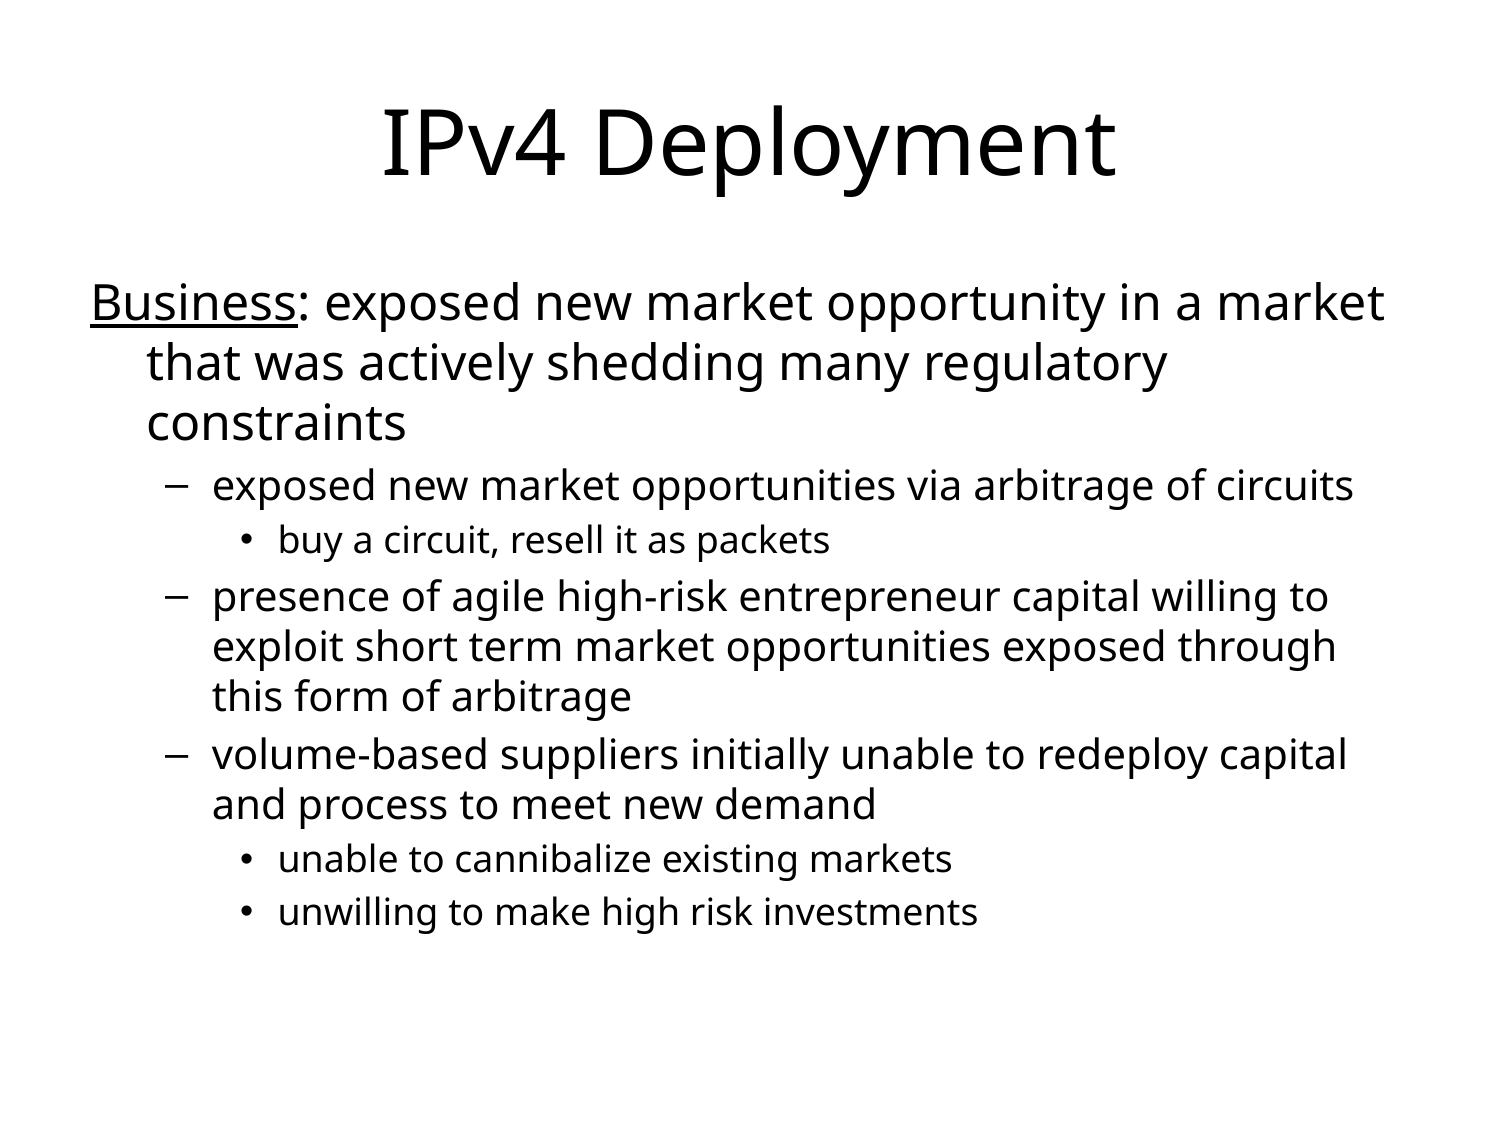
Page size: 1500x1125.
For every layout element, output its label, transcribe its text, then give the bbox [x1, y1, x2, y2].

list Business: exposed new market opportunity in a market that was actively shedding many regulatory constraints exposed new market opportunities via arbitrage of circuits buy a circuit, resell it as packets presence of agile high-risk entrepreneur capital willing to exploit short term market opportunities exposed through this form of arbitrage volume-based suppliers initially unable to redeploy capital and process to meet new demand unable to cannibalize existing markets unwilling to make high risk investments [75, 262, 1425, 1005]
title IPv4 Deployment [75, 45, 1425, 233]
